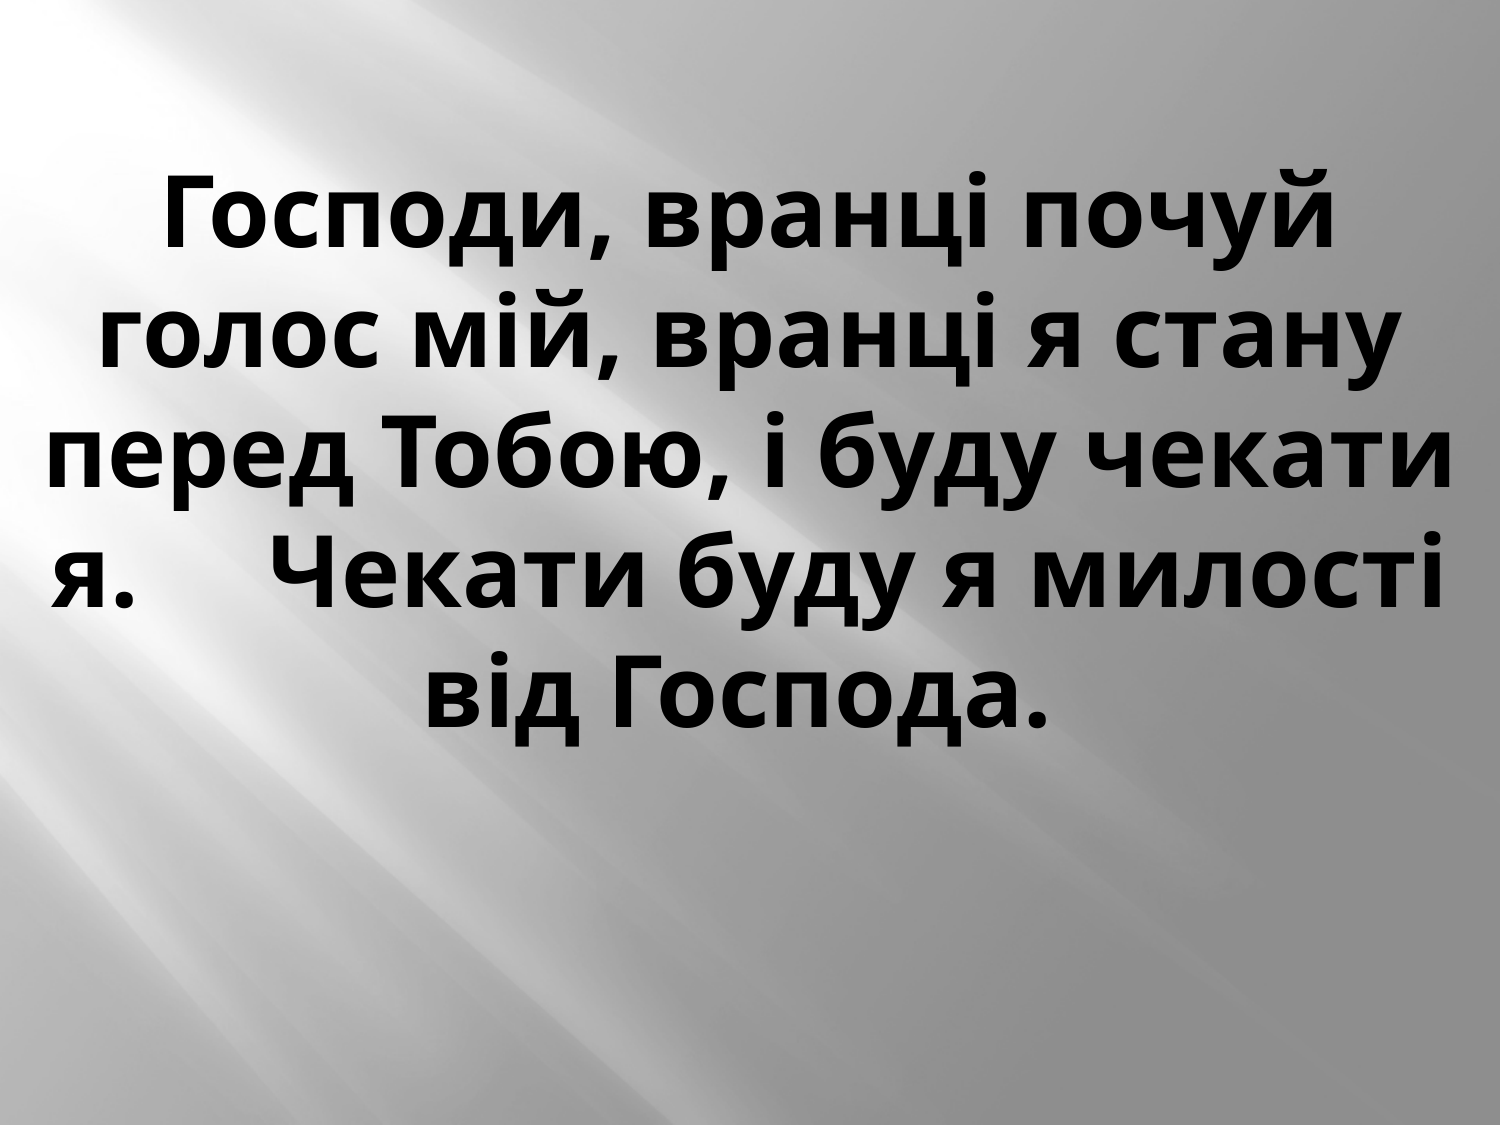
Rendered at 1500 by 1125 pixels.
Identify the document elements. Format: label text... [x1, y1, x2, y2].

list Господи, вранці почуй голос мій, вранці я стану перед Тобою, і буду чекати я. Чекати буду я милості від Господа. [0, 0, 1500, 1125]
